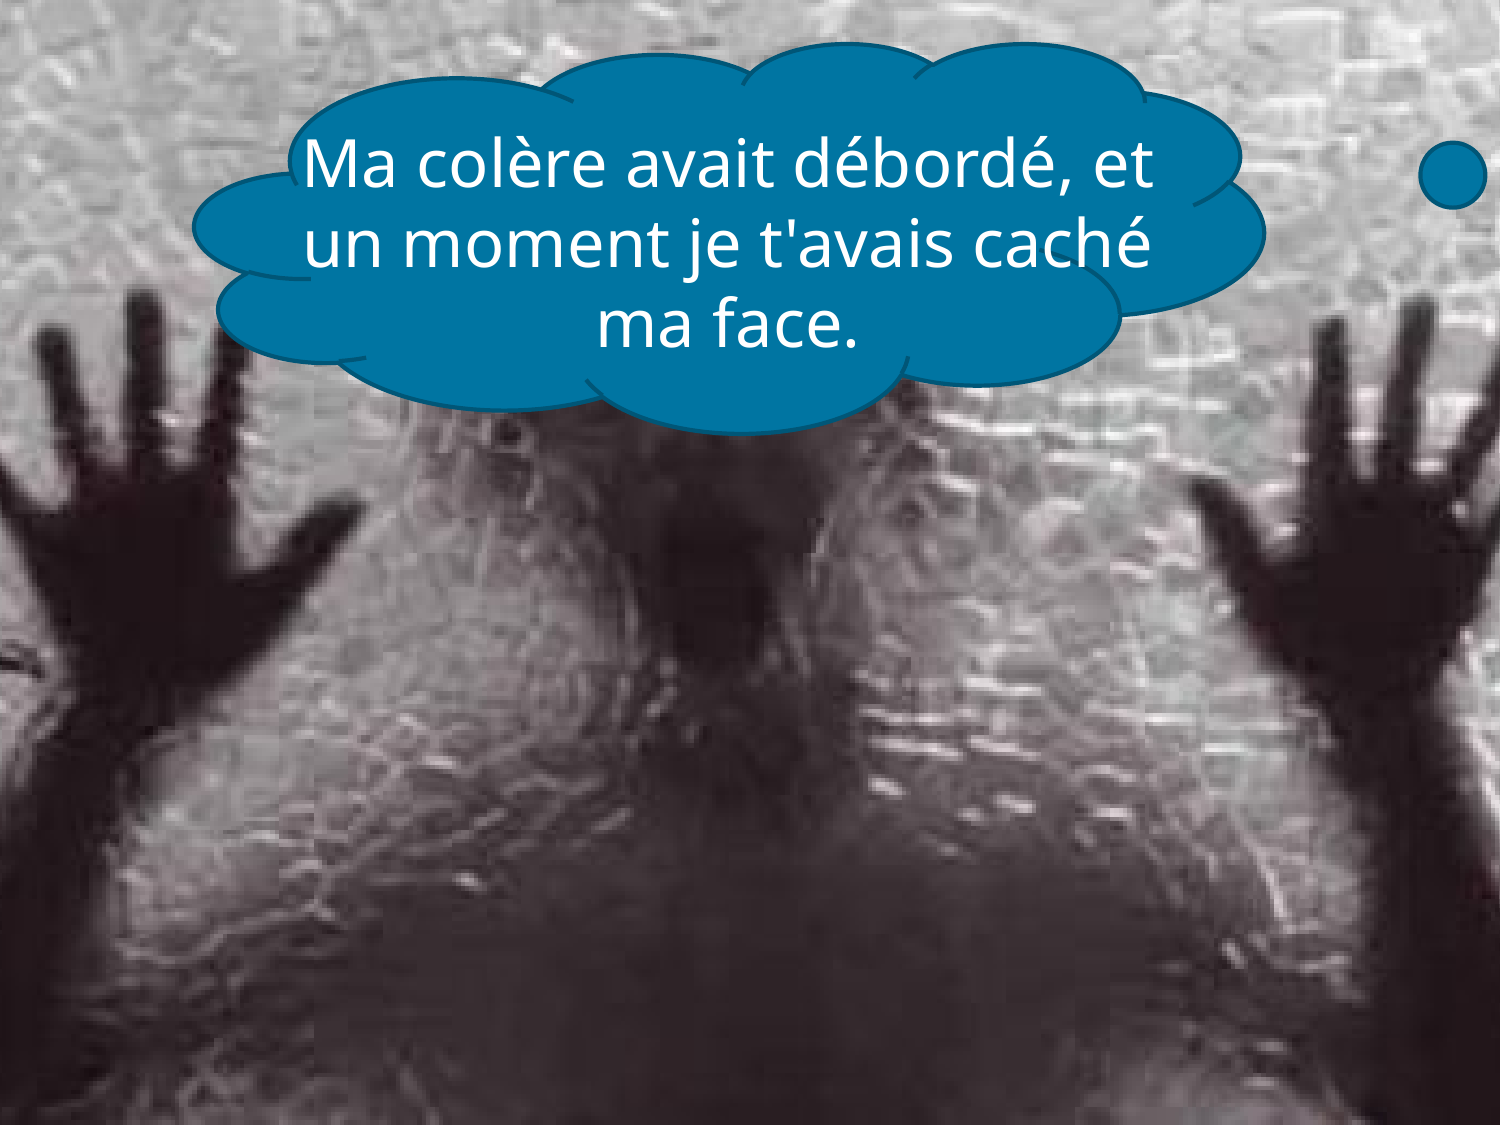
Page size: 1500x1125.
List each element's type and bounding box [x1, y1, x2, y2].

picture [0, 0, 1500, 1125]
text_box [194, 42, 1265, 433]
